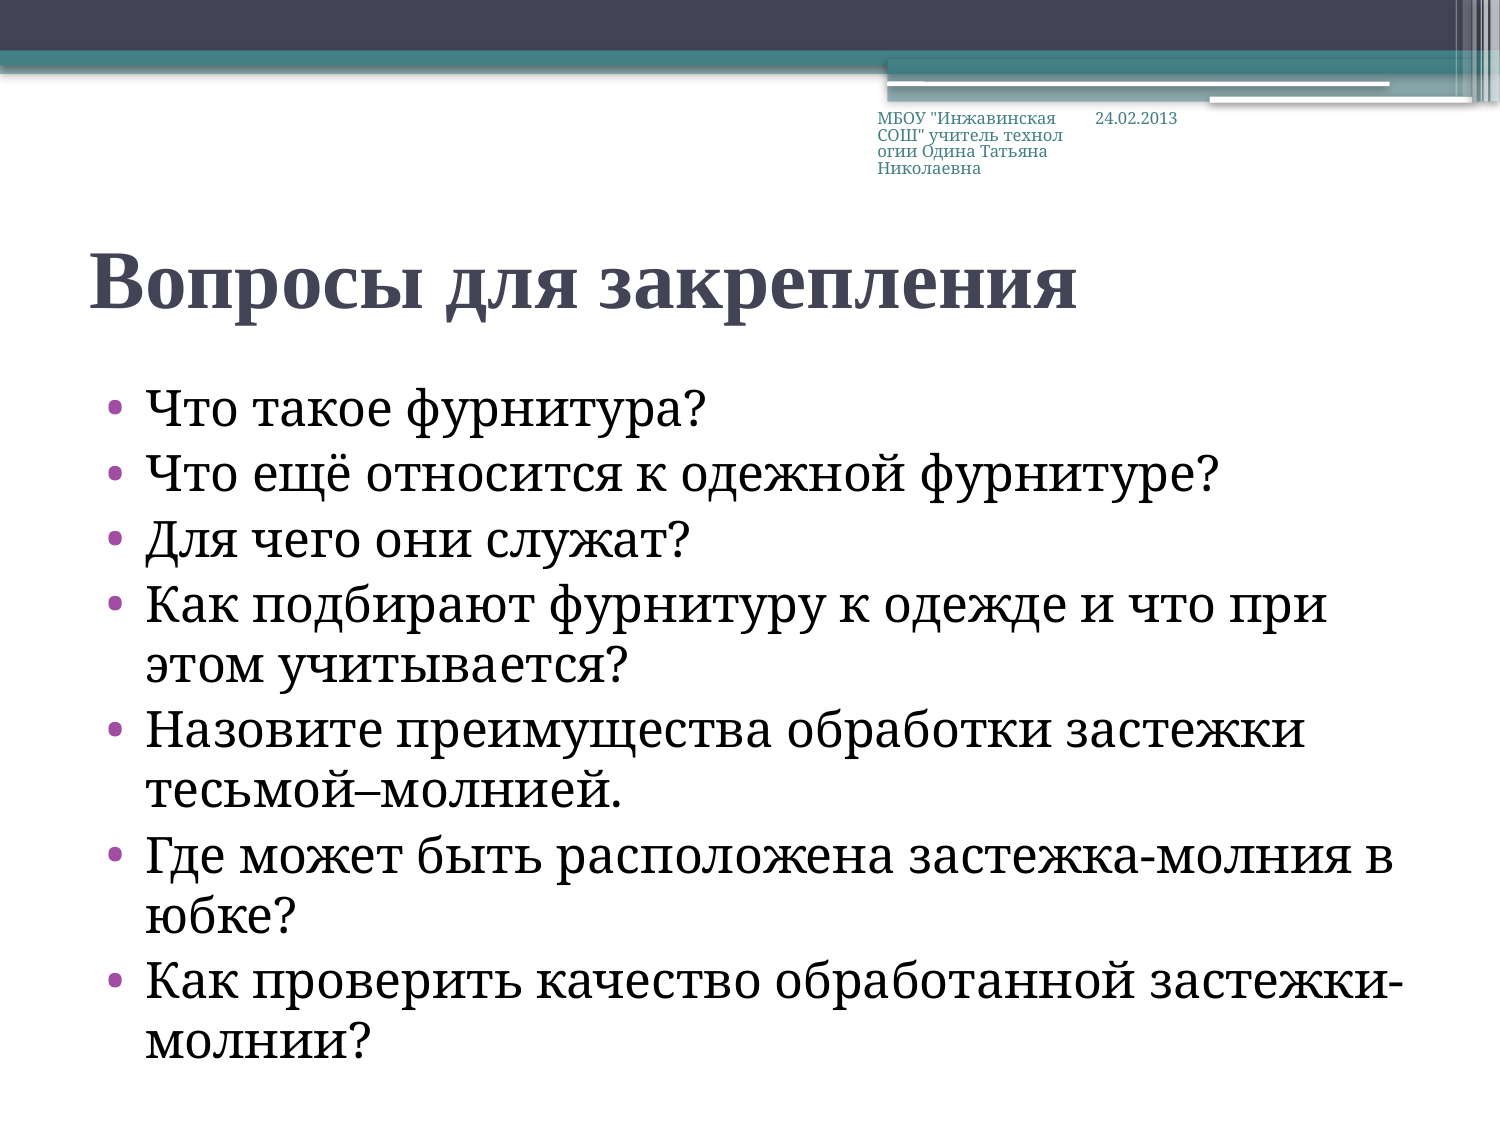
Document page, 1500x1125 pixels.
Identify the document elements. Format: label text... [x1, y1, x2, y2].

list Что такое фурнитура? Что ещё относится к одежной фурнитуре? Для чего они служат? Как подбирают фурнитуру к одежде и что при этом учитывается? Назовите преимущества обработки застежки тесьмой–молнией. Где может быть расположена застежка-молния в юбке? Как проверить качество обработанной застежки-молнии? [75, 368, 1425, 1079]
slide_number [1080, 100, 1238, 176]
title Вопросы для закрепления [75, 187, 1425, 363]
footer МБОУ "Инжавинская СОШ" учитель технологии Одина Татьяна Николаевна [862, 100, 1080, 176]
